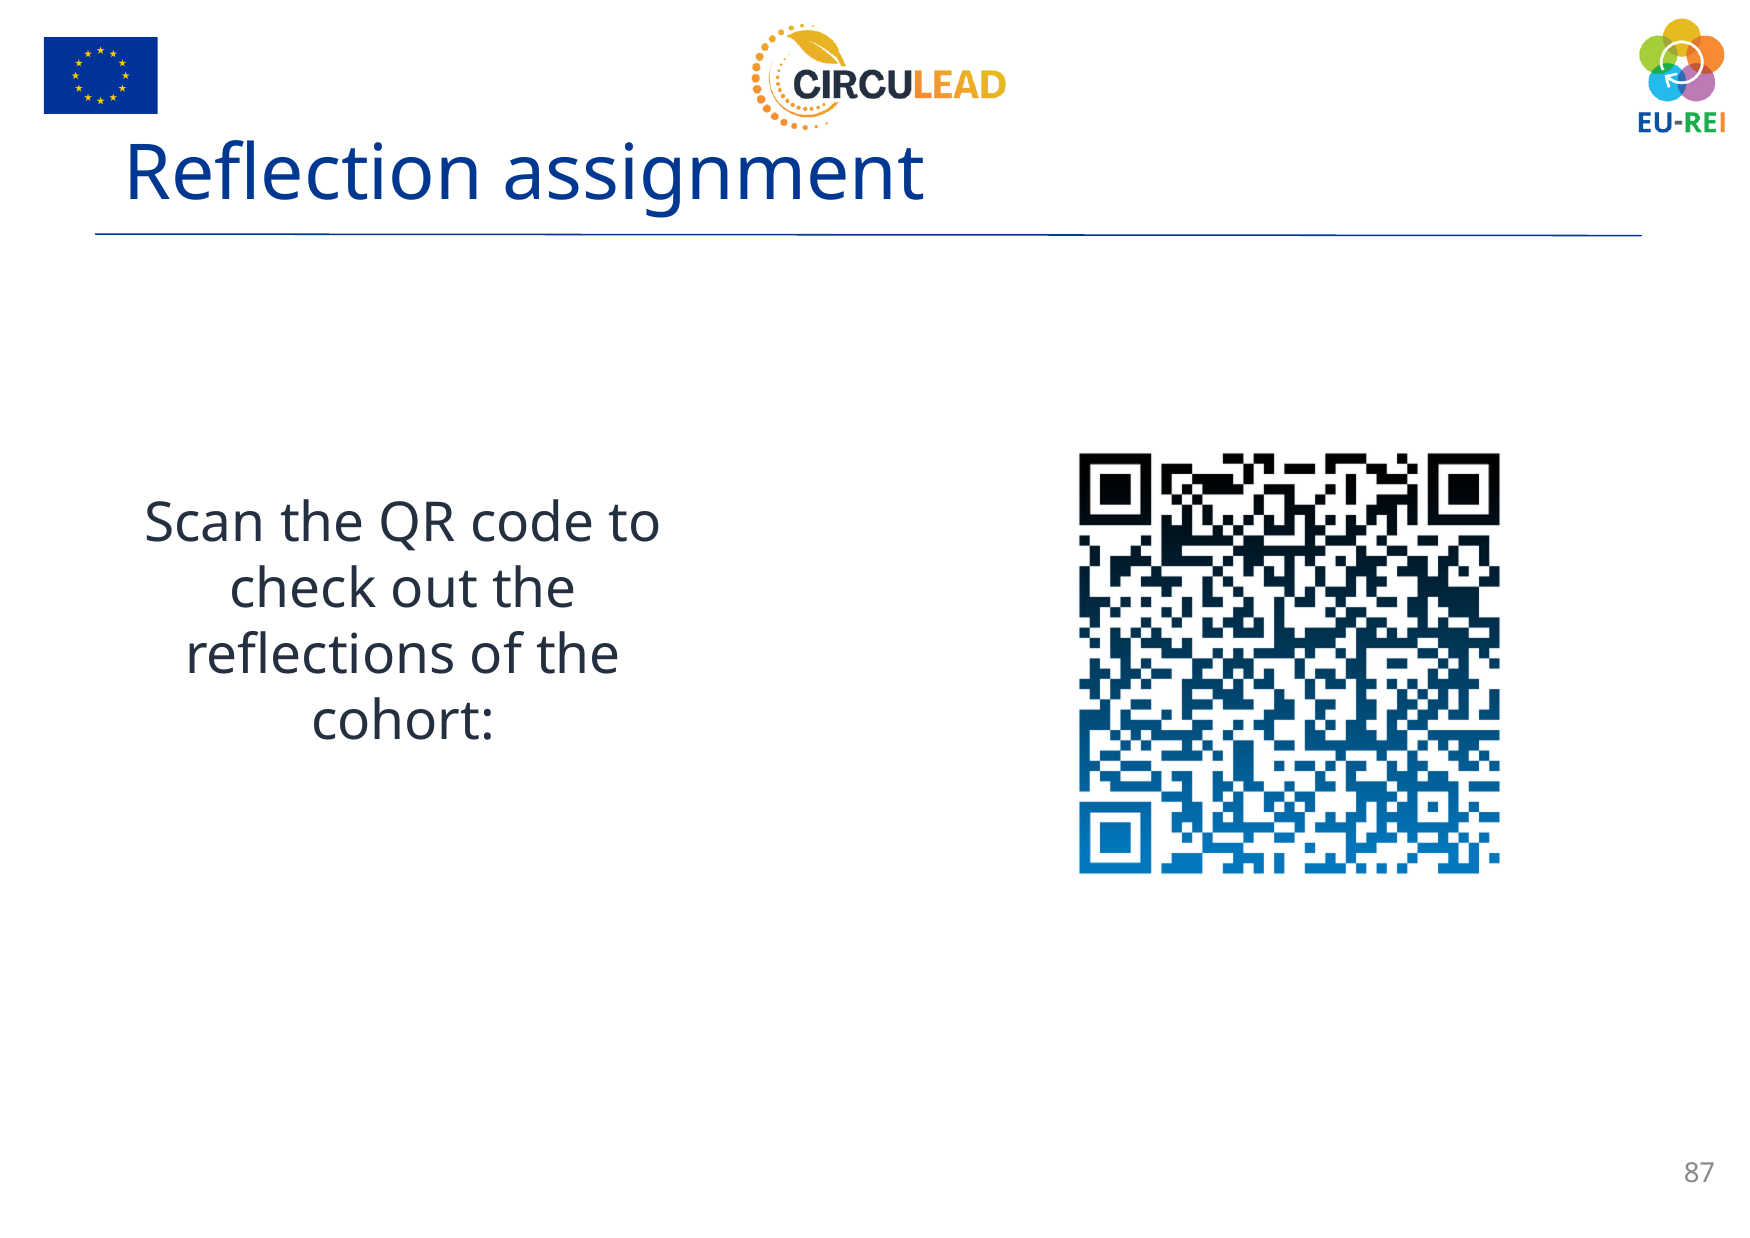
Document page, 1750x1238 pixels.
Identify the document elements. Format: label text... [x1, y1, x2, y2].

text_box Reflection assignment [123, 155, 1631, 382]
text_box 87 [1640, 1155, 1716, 1189]
text_box Scan the QR code to check out the reflections of the cohort: [140, 486, 667, 751]
text_box [1058, 433, 1520, 894]
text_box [43, 7, 1737, 144]
